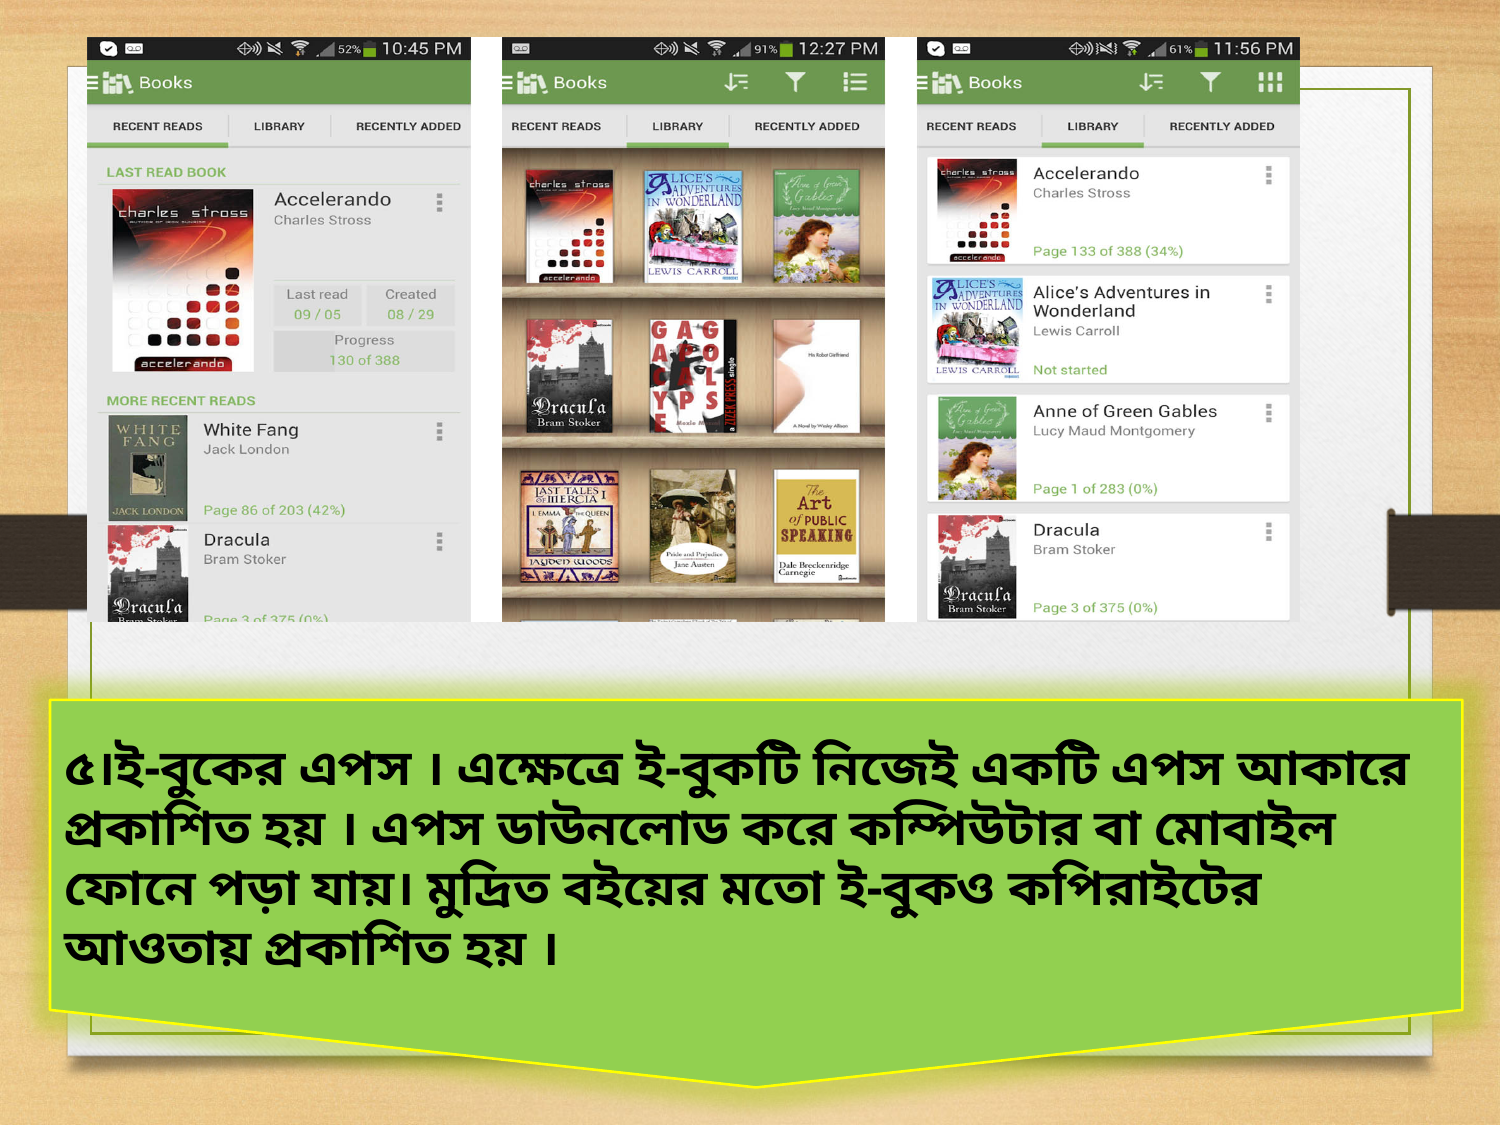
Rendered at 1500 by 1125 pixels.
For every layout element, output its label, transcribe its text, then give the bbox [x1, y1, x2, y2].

text_box ৫।ই-বুকের এপস । এক্ষেত্রে ই-বুকটি নিজেই একটি এপস আকারে প্রকাশিত হয় । এপস ডাউনলোড করে কম্পিউটার বা মোবাইল ফোনে পড়া যায়। মুদ্রিত বইয়ের মতো ই-বুকও কপিরাইটের আওতায় প্রকাশিত হয় । [48, 698, 1464, 1089]
picture [0, 0, 1500, 1125]
